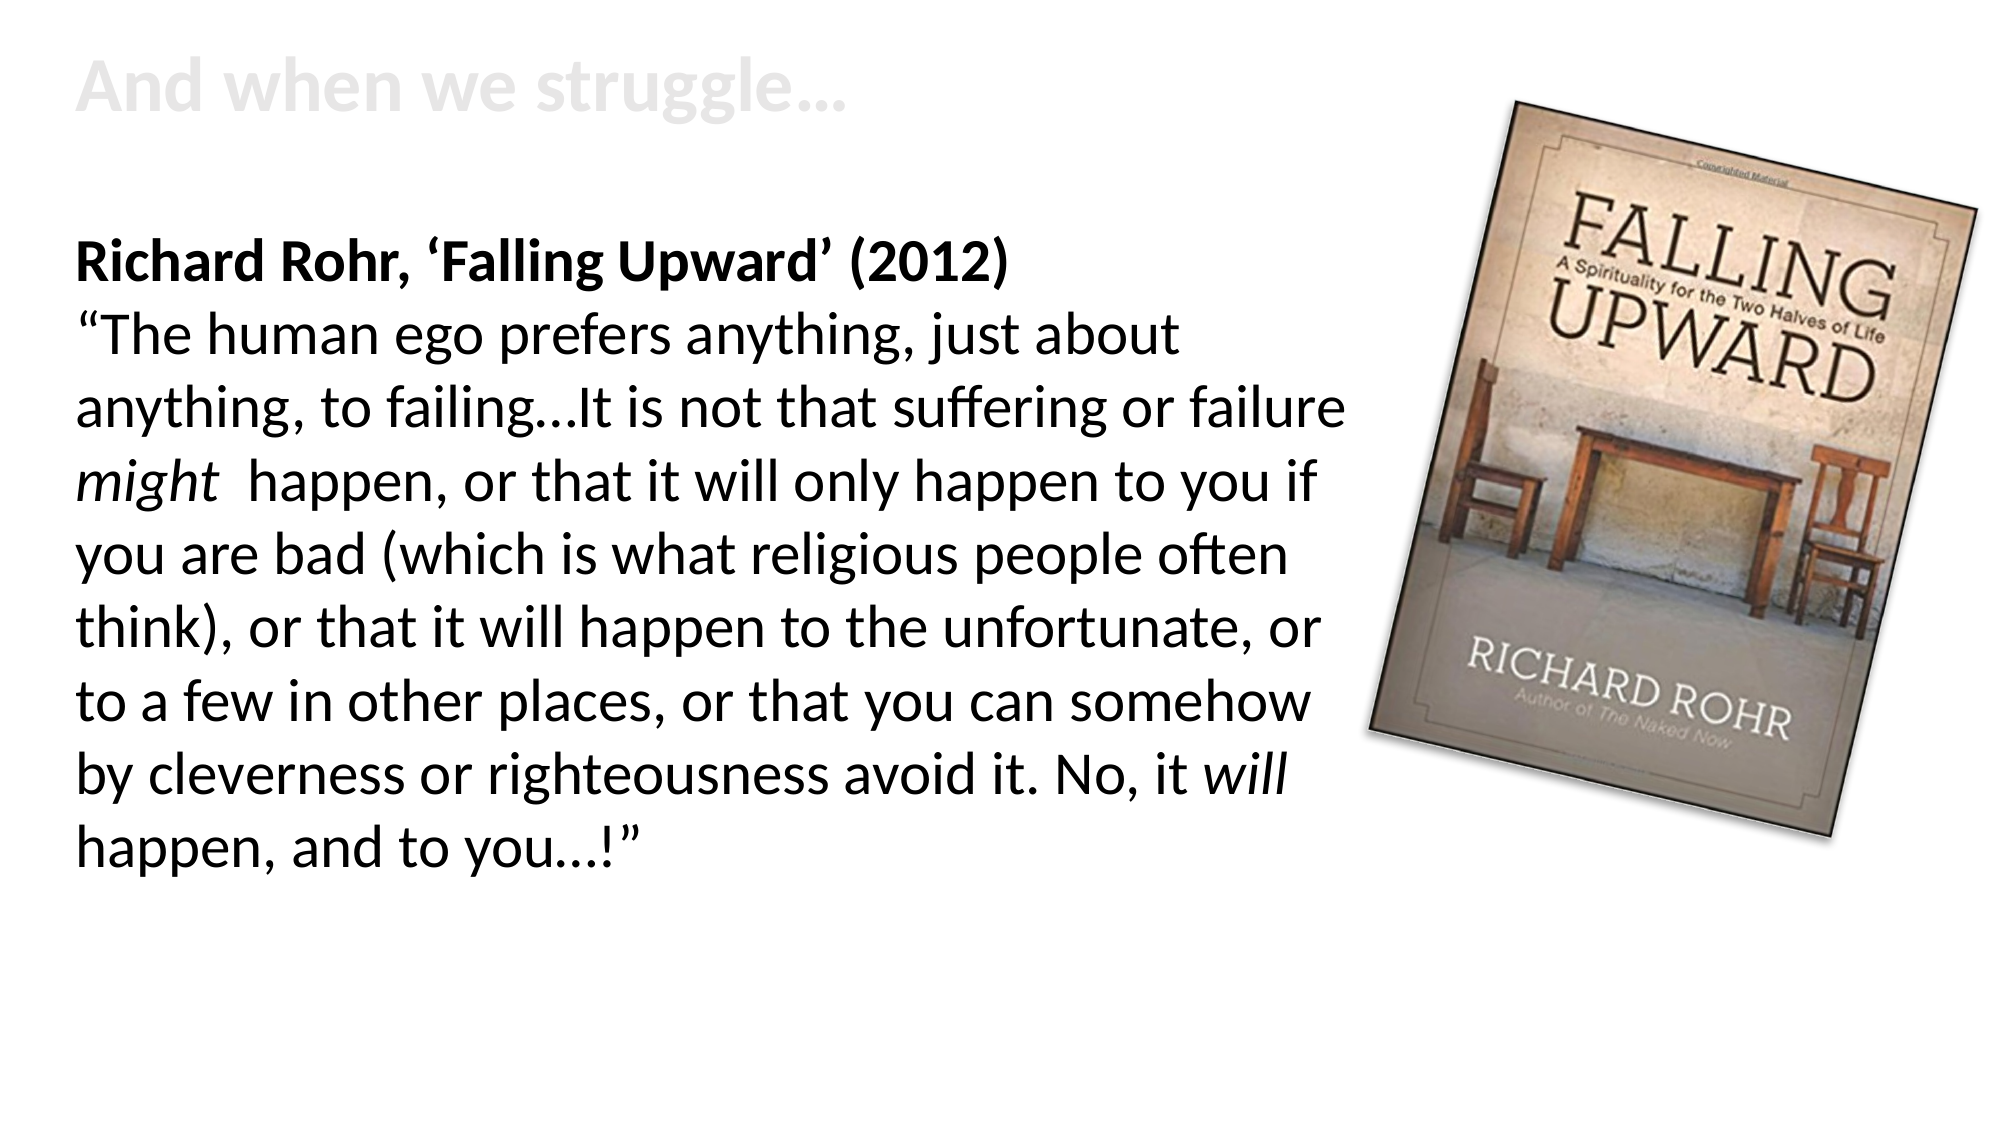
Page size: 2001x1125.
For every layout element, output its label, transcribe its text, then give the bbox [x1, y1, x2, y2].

text_box And when we struggle… Richard Rohr, ‘Falling Upward’ (2012) “The human ego prefers anything, just about anything, to failing…It is not that suffering or failure might happen, or that it will only happen to you if you are bad (which is what religious people often think), or that it will happen to the unfortunate, or to a few in other places, or that you can somehow by cleverness or righteousness avoid it. No, it will happen, and to you…!” [60, 25, 1378, 888]
picture [1368, 100, 1979, 838]
